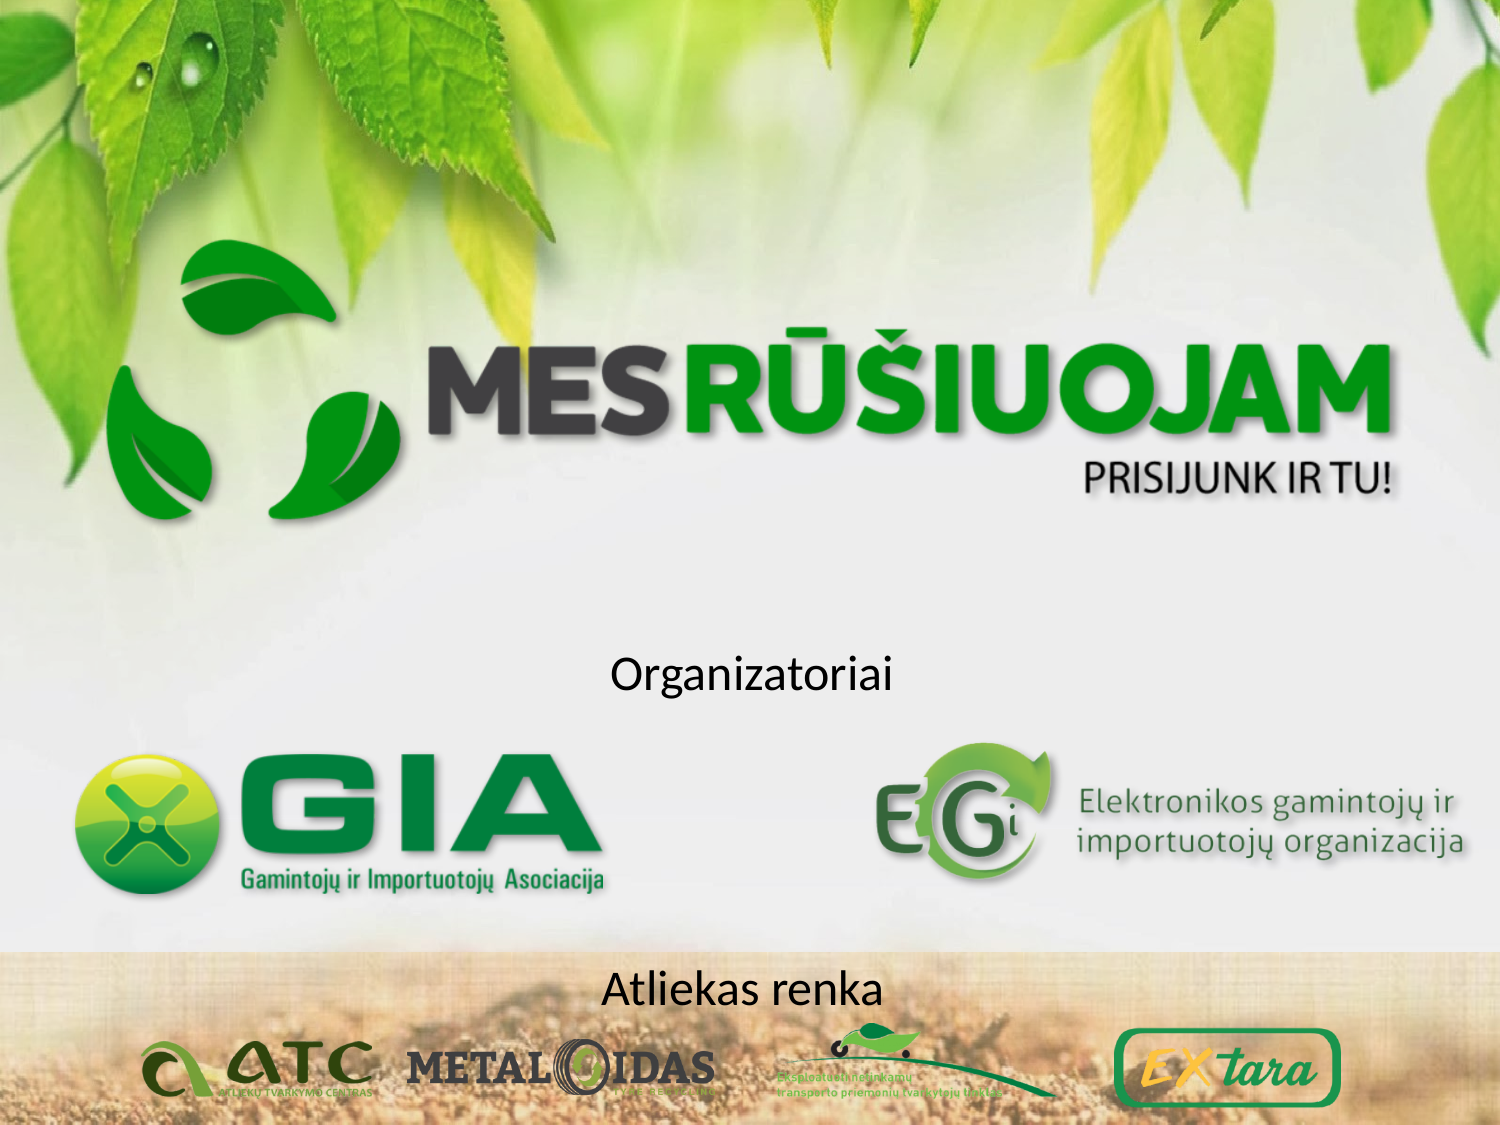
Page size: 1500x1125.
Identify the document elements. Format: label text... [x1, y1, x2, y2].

text_box [0, 950, 1500, 1125]
text_box Organizatoriai [595, 633, 915, 702]
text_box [0, 703, 1500, 941]
picture [1114, 1027, 1341, 1108]
picture [776, 1023, 1058, 1099]
text_box Atliekas renka [587, 948, 917, 1023]
picture [407, 1039, 715, 1095]
picture [93, 229, 1411, 533]
picture [140, 1040, 373, 1099]
